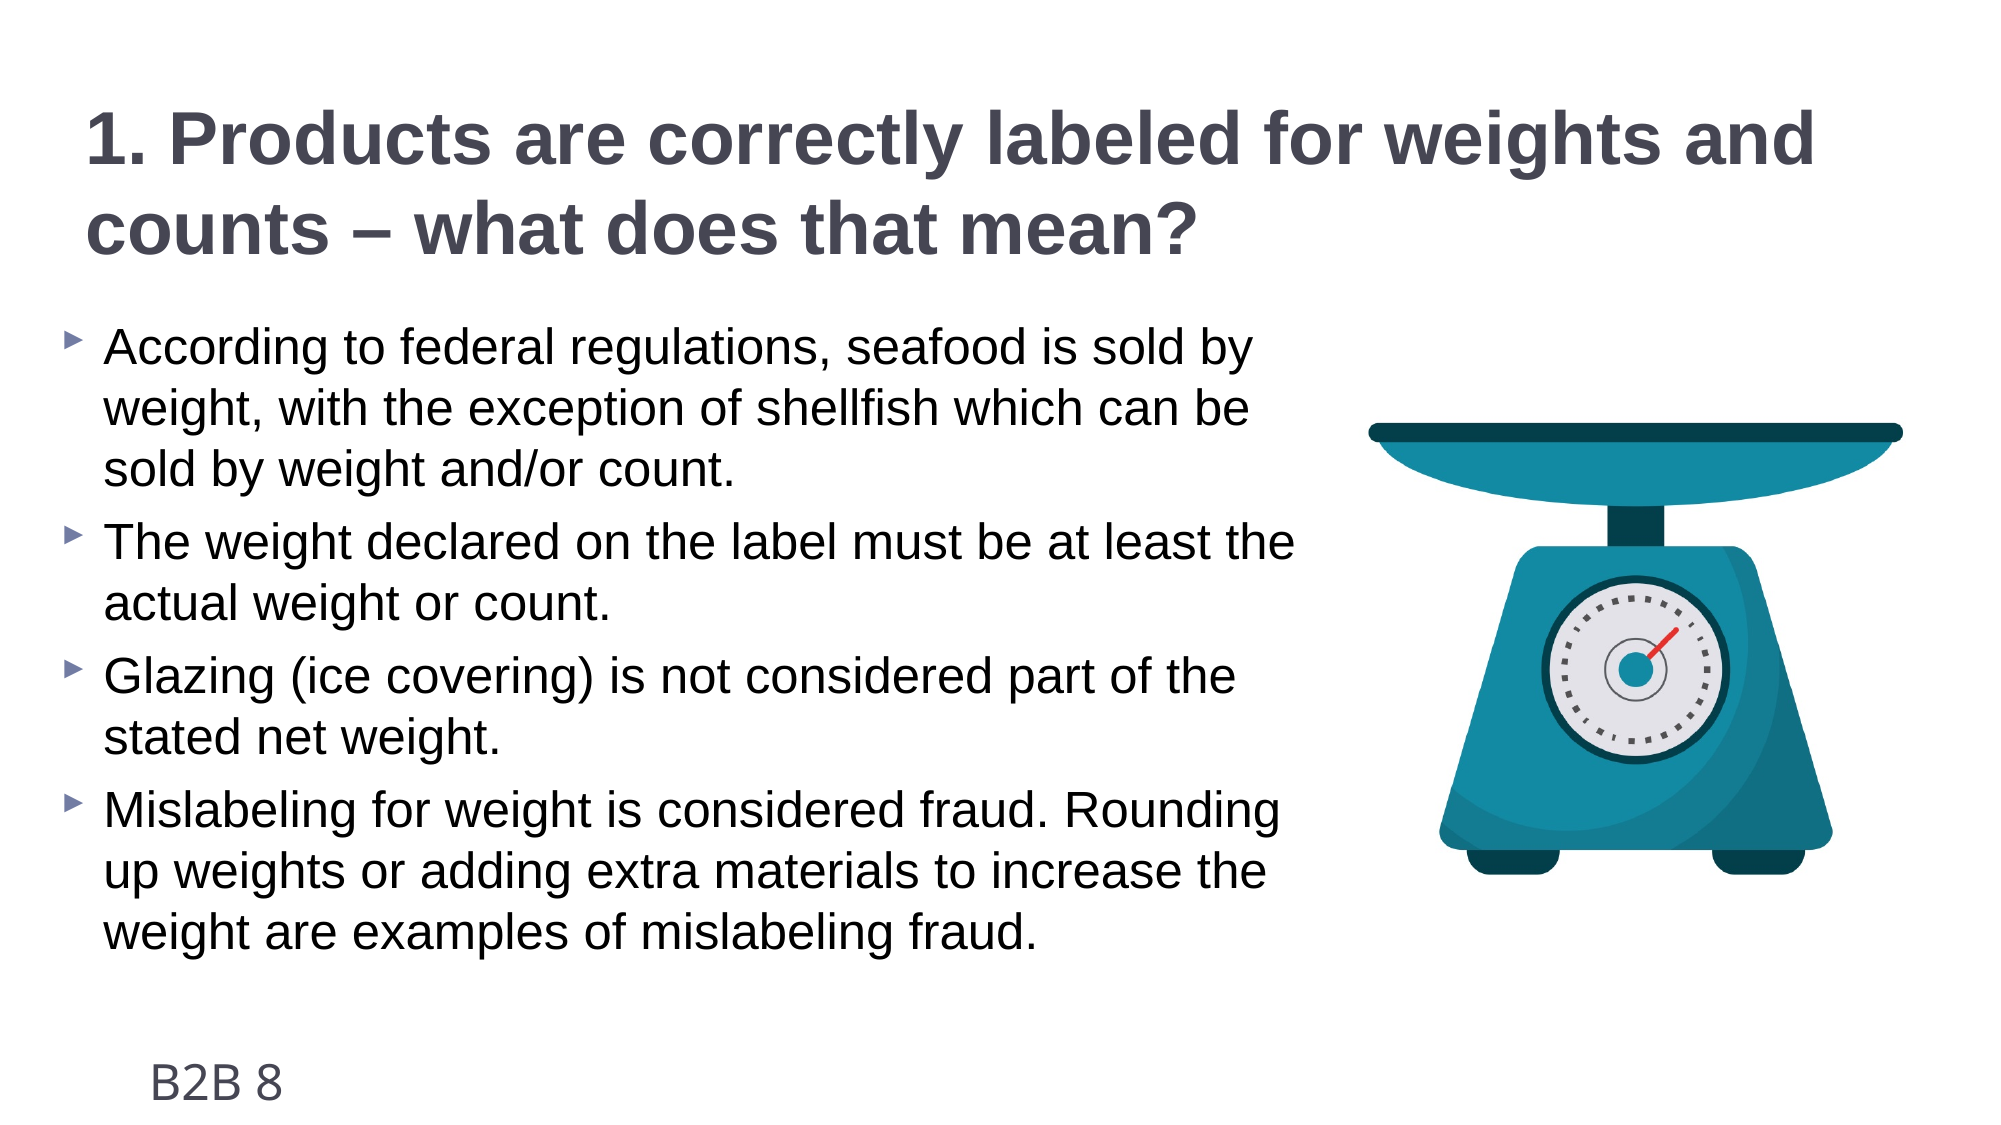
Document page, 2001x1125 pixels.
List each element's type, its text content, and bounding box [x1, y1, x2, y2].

slide_number B2B 8 [133, 1042, 568, 1103]
title 1. Products are correctly labeled for weights and counts – what does that mean? [70, 59, 1944, 278]
list According to federal regulations, seafood is sold by weight, with the exception of shellfish which can be sold by weight and/or count. The weight declared on the label must be at least the actual weight or count. Glazing (ice covering) is not considered part of the stated net weight. Mislabeling for weight is considered fraud. Rounding up weights or adding extra materials to increase the weight are examples of mislabeling fraud. [46, 306, 1326, 1020]
picture [1304, 317, 1967, 980]
